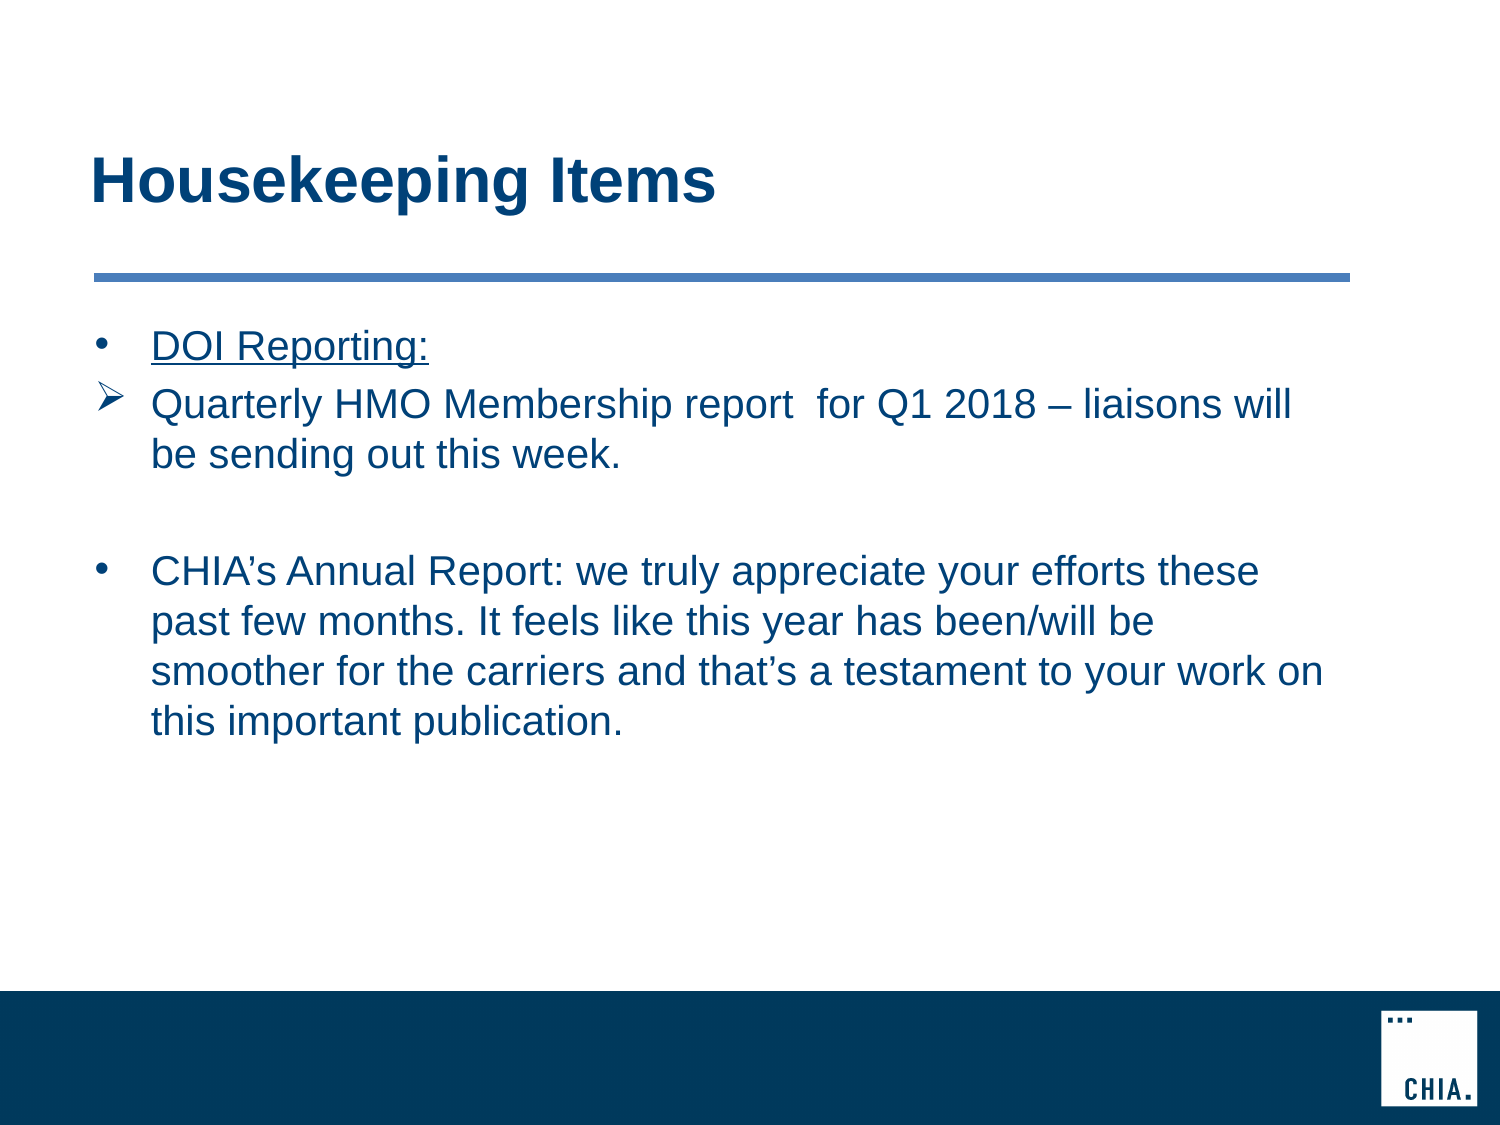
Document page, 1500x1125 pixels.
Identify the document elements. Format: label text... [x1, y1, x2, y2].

subtitle DOI Reporting: Quarterly HMO Membership report for Q1 2018 – liaisons will be sending out this week. CHIA’s Annual Report: we truly appreciate your efforts these past few months. It feels like this year has been/will be smoother for the carriers and that’s a testament to your work on this important publication. [79, 310, 1353, 987]
title Housekeeping Items [75, 93, 1351, 261]
picture [0, 991, 1500, 1125]
